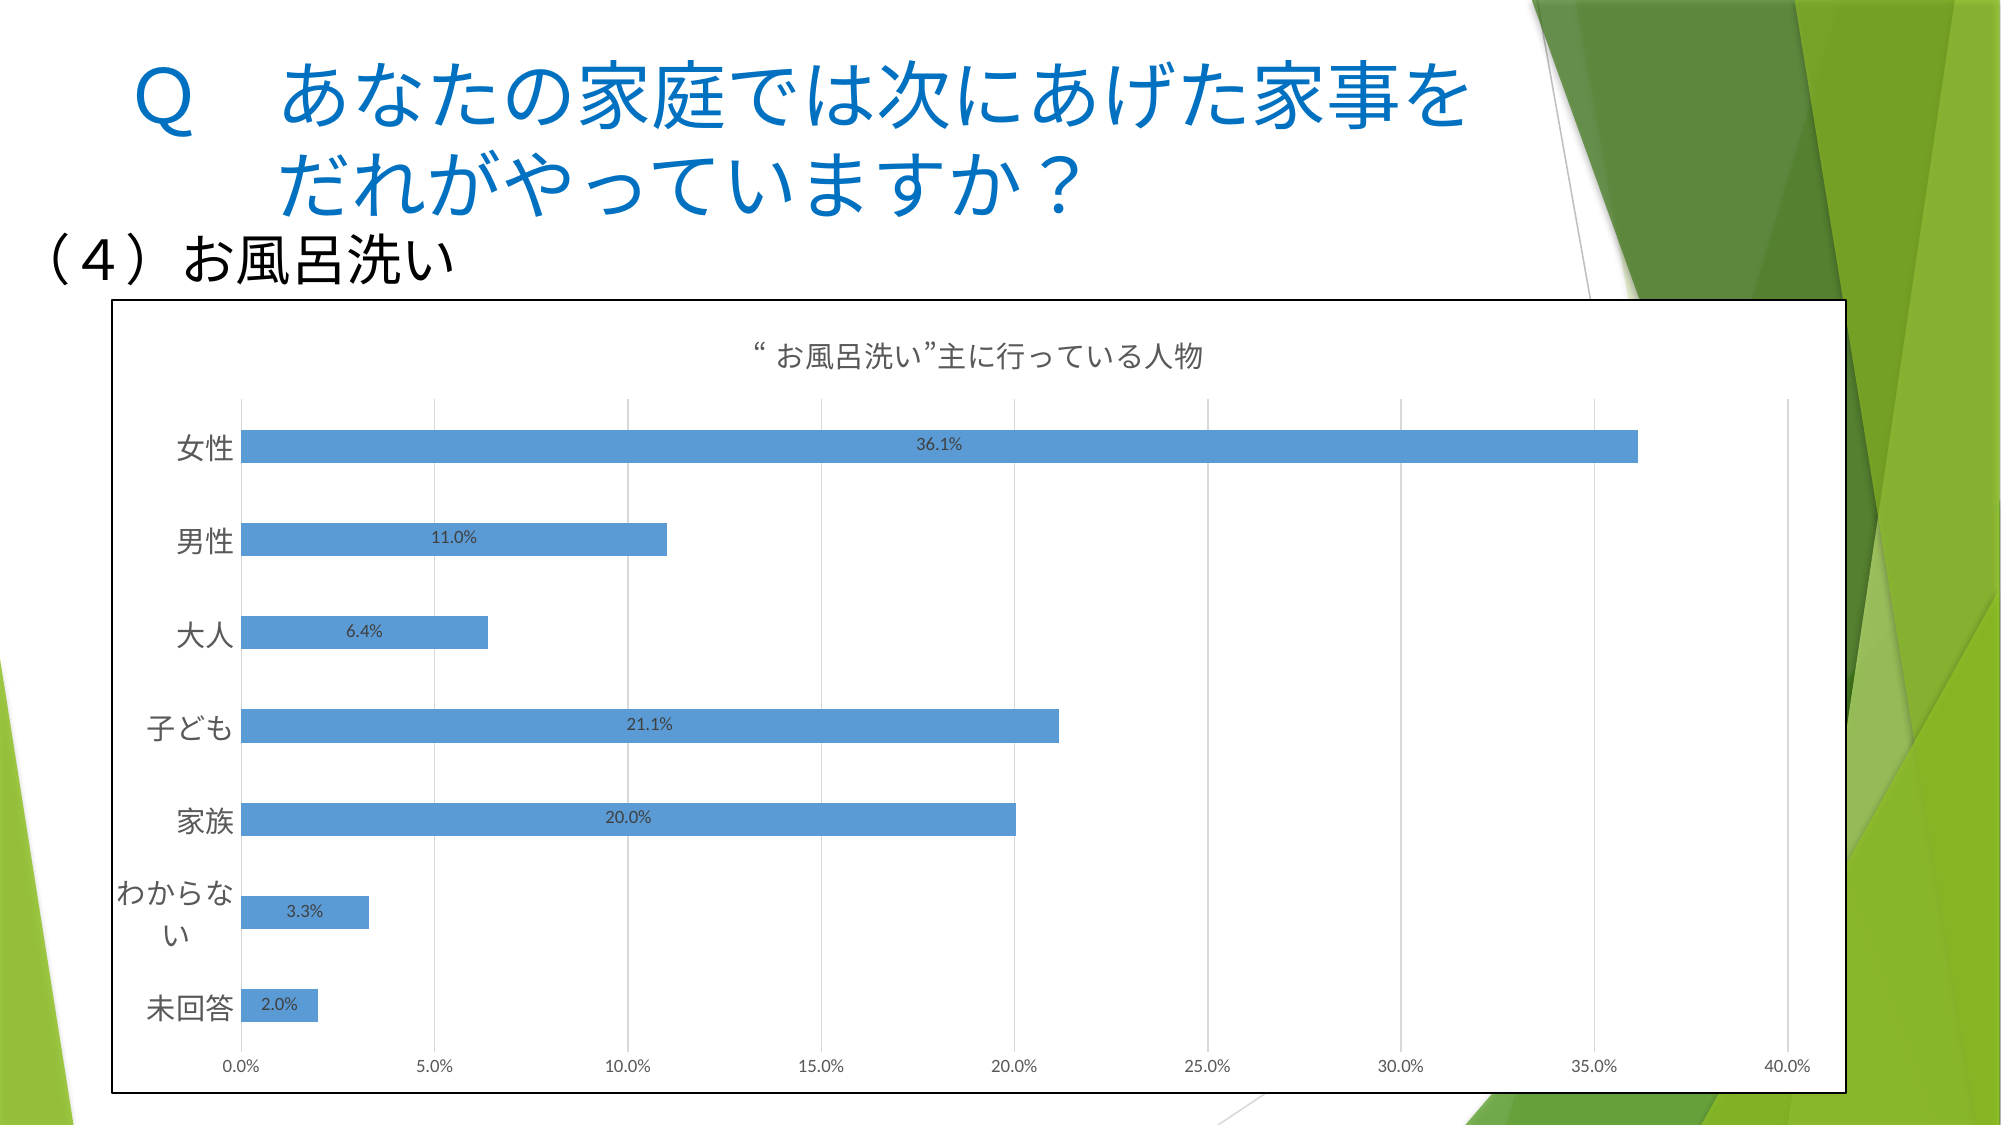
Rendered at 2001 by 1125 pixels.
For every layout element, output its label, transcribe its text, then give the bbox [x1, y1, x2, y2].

title Ｑ あなたの家庭では次にあげた家事を だれがやっていますか？ [111, 41, 1683, 258]
text_box （４）お風呂洗い [0, 225, 474, 307]
chart [110, 298, 1848, 1095]
